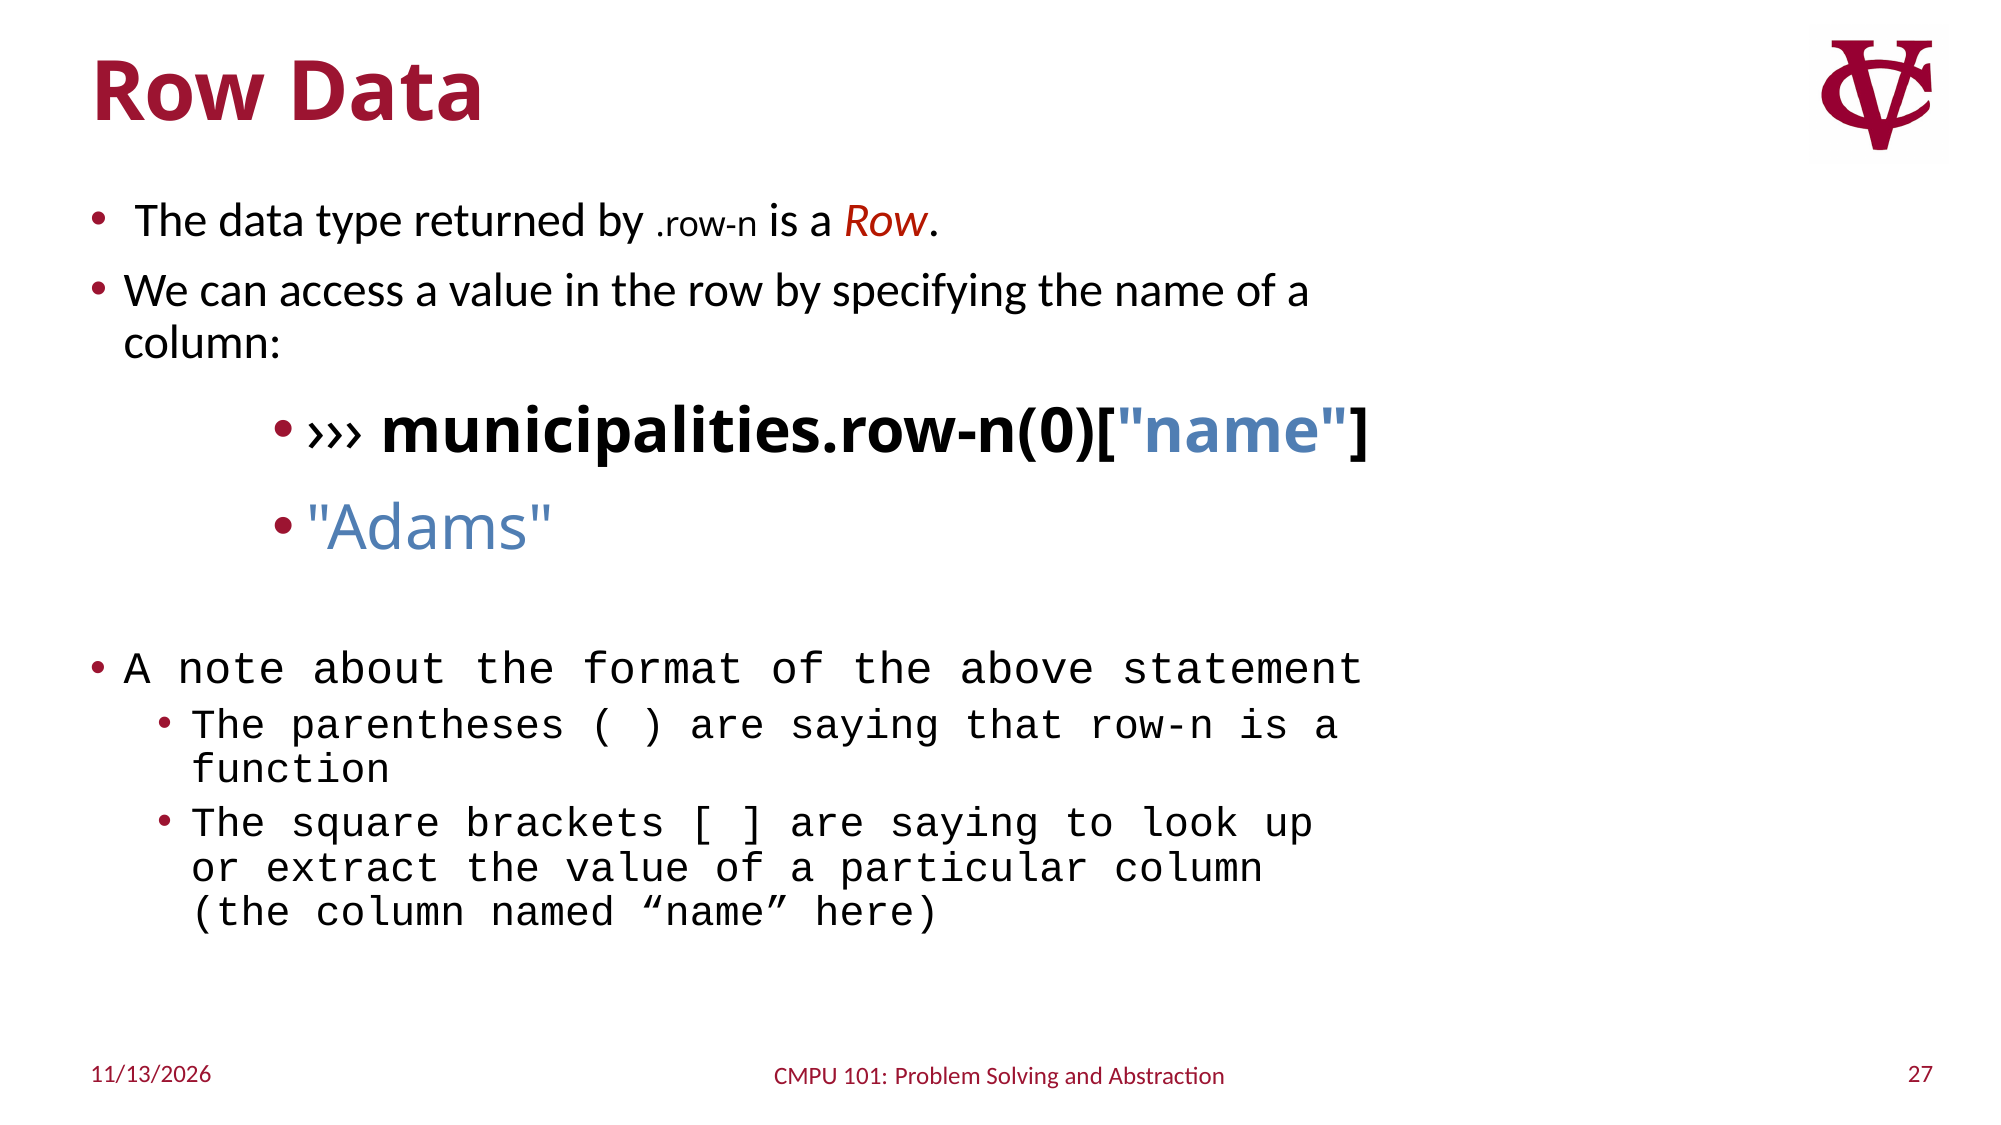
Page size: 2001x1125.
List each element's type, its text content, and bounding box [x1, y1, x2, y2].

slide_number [75, 1042, 640, 1103]
slide_number 27 [1384, 1042, 1949, 1103]
picture [1809, 24, 1949, 164]
title Row Data [75, 37, 1793, 151]
footer CMPU 101: Problem Solving and Abstraction [662, 1042, 1338, 1103]
list The data type returned by .row-n is a Row. We can access a value in the row by specifying the name of a column: ››› municipalities.row-n(0)["name"] "Adams" A note about the format of the above statement The parentheses ( ) are saying that row-n is a function The square brackets [ ] are saying to look up or extract the value of a particular column (the column named “name” here) [75, 187, 1925, 1006]
